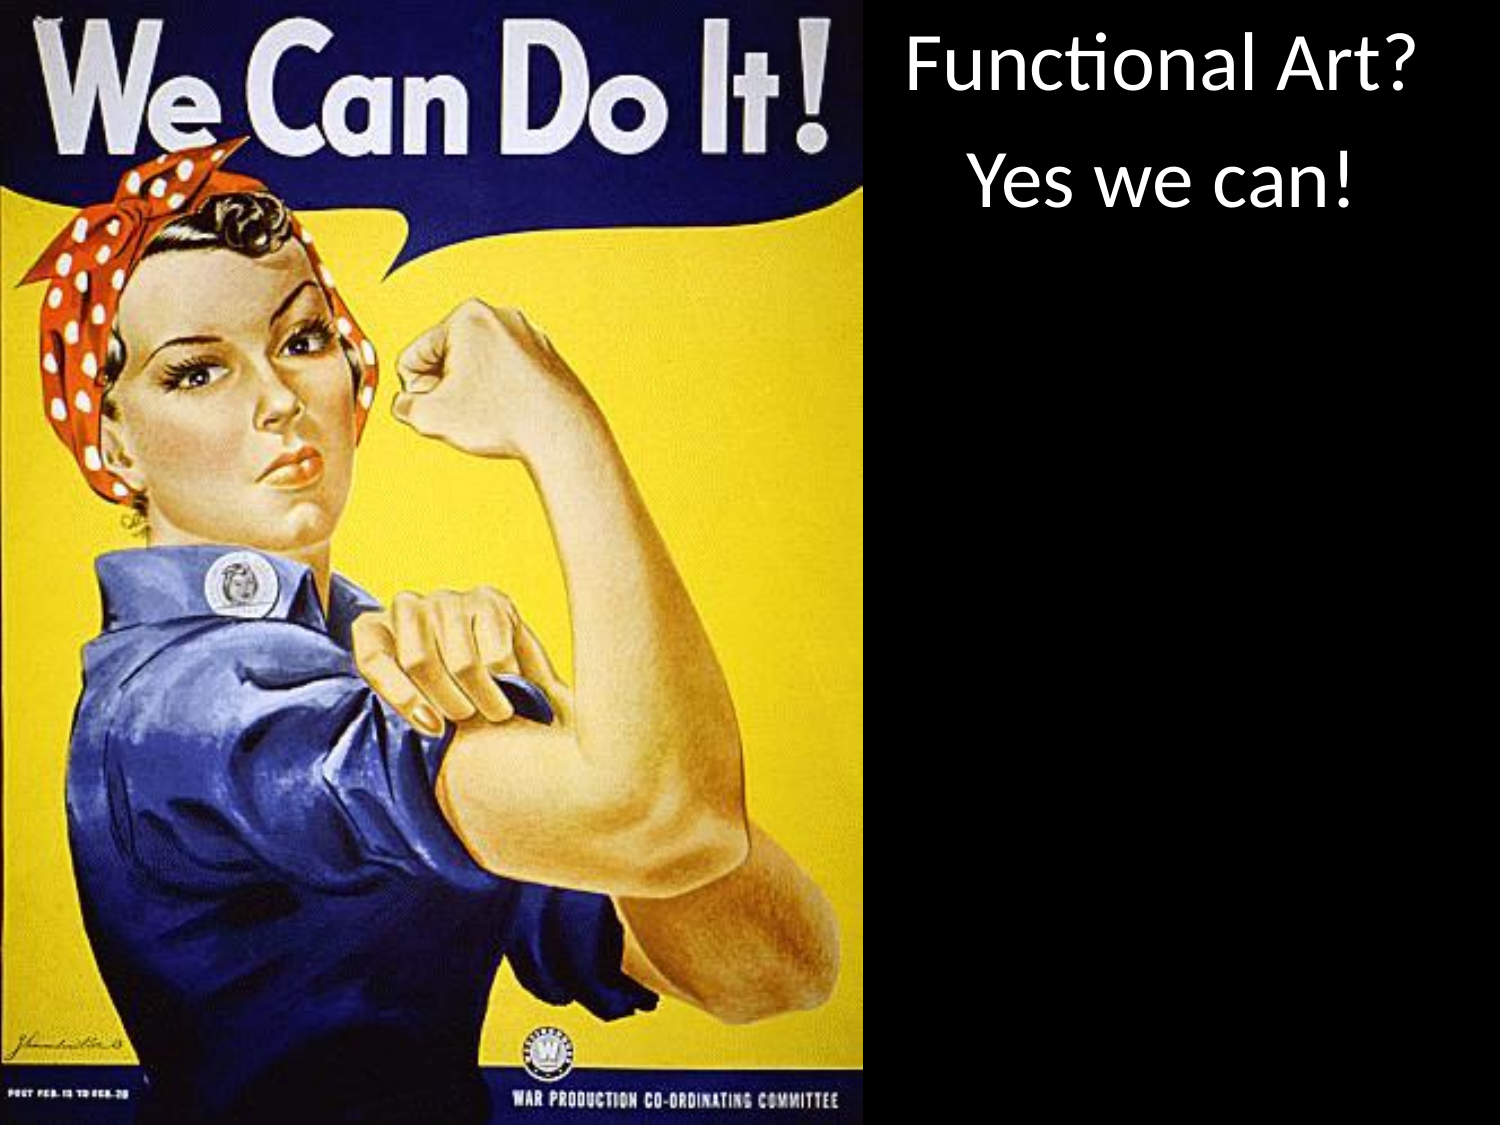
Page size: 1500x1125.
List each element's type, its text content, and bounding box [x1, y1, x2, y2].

picture [0, 0, 863, 1125]
subtitle Functional Art? Yes we can! [863, 0, 1463, 1100]
